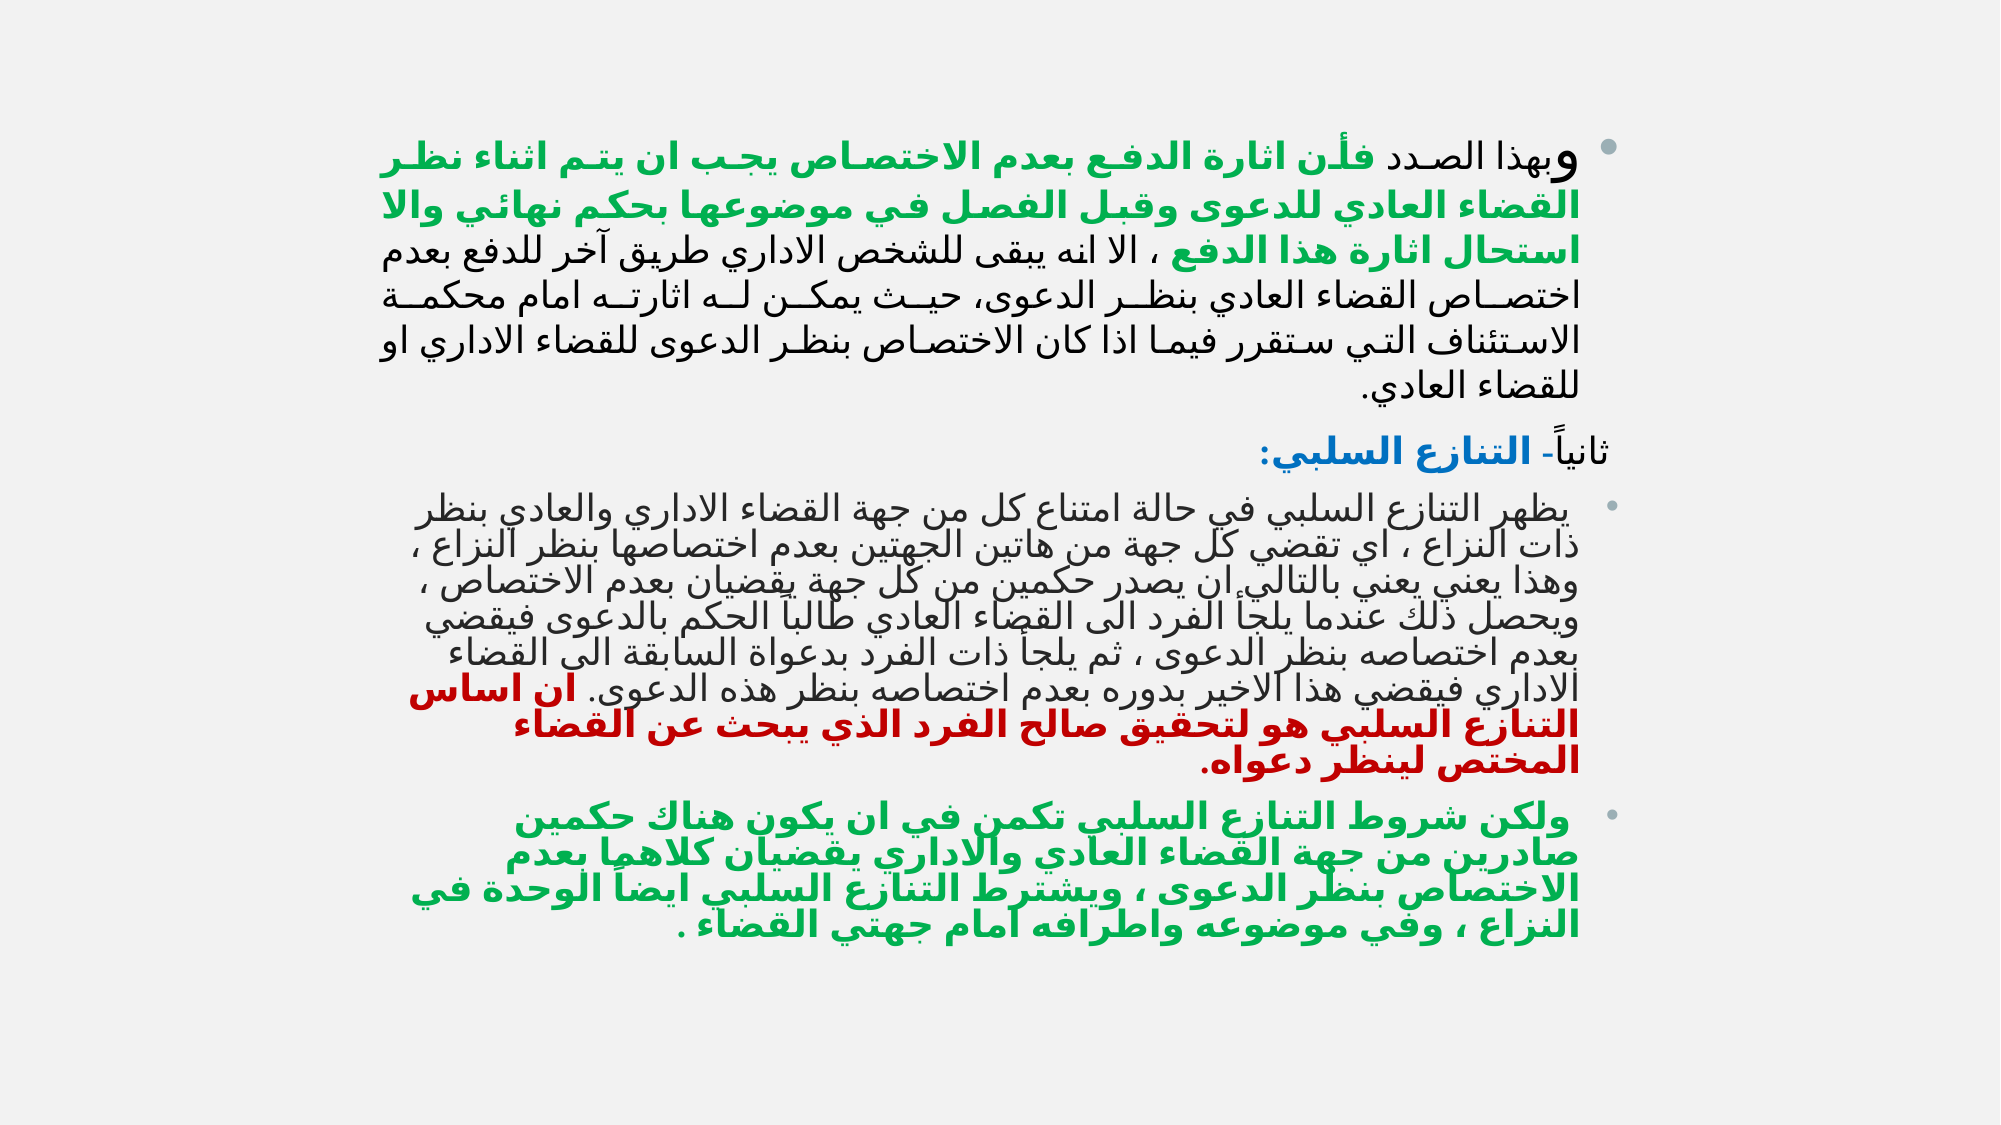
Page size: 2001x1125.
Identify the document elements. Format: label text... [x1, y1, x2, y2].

list وبهذا الصدد فأن اثارة الدفع بعدم الاختصاص يجب ان يتم اثناء نظر القضاء العادي للدعوى وقبل الفصل في موضوعها بحكم نهائي والا استحال اثارة هذا الدفع ، الا انه يبقى للشخص الاداري طريق آخر للدفع بعدم اختصاص القضاء العادي بنظر الدعوى، حيث يمكن له اثارته امام محكمة الاستئناف التي ستقرر فيما اذا كان الاختصاص بنظر الدعوى للقضاء الاداري او للقضاء العادي. ثانياً- التنازع السلبي: يظهر التنازع السلبي في حالة امتناع كل من جهة القضاء الاداري والعادي بنظر ذات النزاع ، اي تقضي كل جهة من هاتين الجهتين بعدم اختصاصها بنظر النزاع ، وهذا يعني يعني بالتالي ان يصدر حكمين من كل جهة يقضيان بعدم الاختصاص ، ويحصل ذلك عندما يلجأ الفرد الى القضاء العادي طالباً الحكم بالدعوى فيقضي بعدم اختصاصه بنظر الدعوى ، ثم يلجأ ذات الفرد بدعواة السابقة الى القضاء الاداري فيقضي هذا الاخير بدوره بعدم اختصاصه بنظر هذه الدعوى. ان اساس التنازع السلبي هو لتحقيق صالح الفرد الذي يبحث عن القضاء المختص لينظر دعواه. ولكن شروط التنازع السلبي تكمن في ان يكون هناك حكمين صادرين من جهة القضاء العادي والاداري يقضيان كلاهما بعدم الاختصاص بنظر الدعوى ، ويشترط التنازع السلبي ايضاً الوحدة في النزاع ، وفي موضوعه واطرافه امام جهتي القضاء . [366, 103, 1634, 942]
